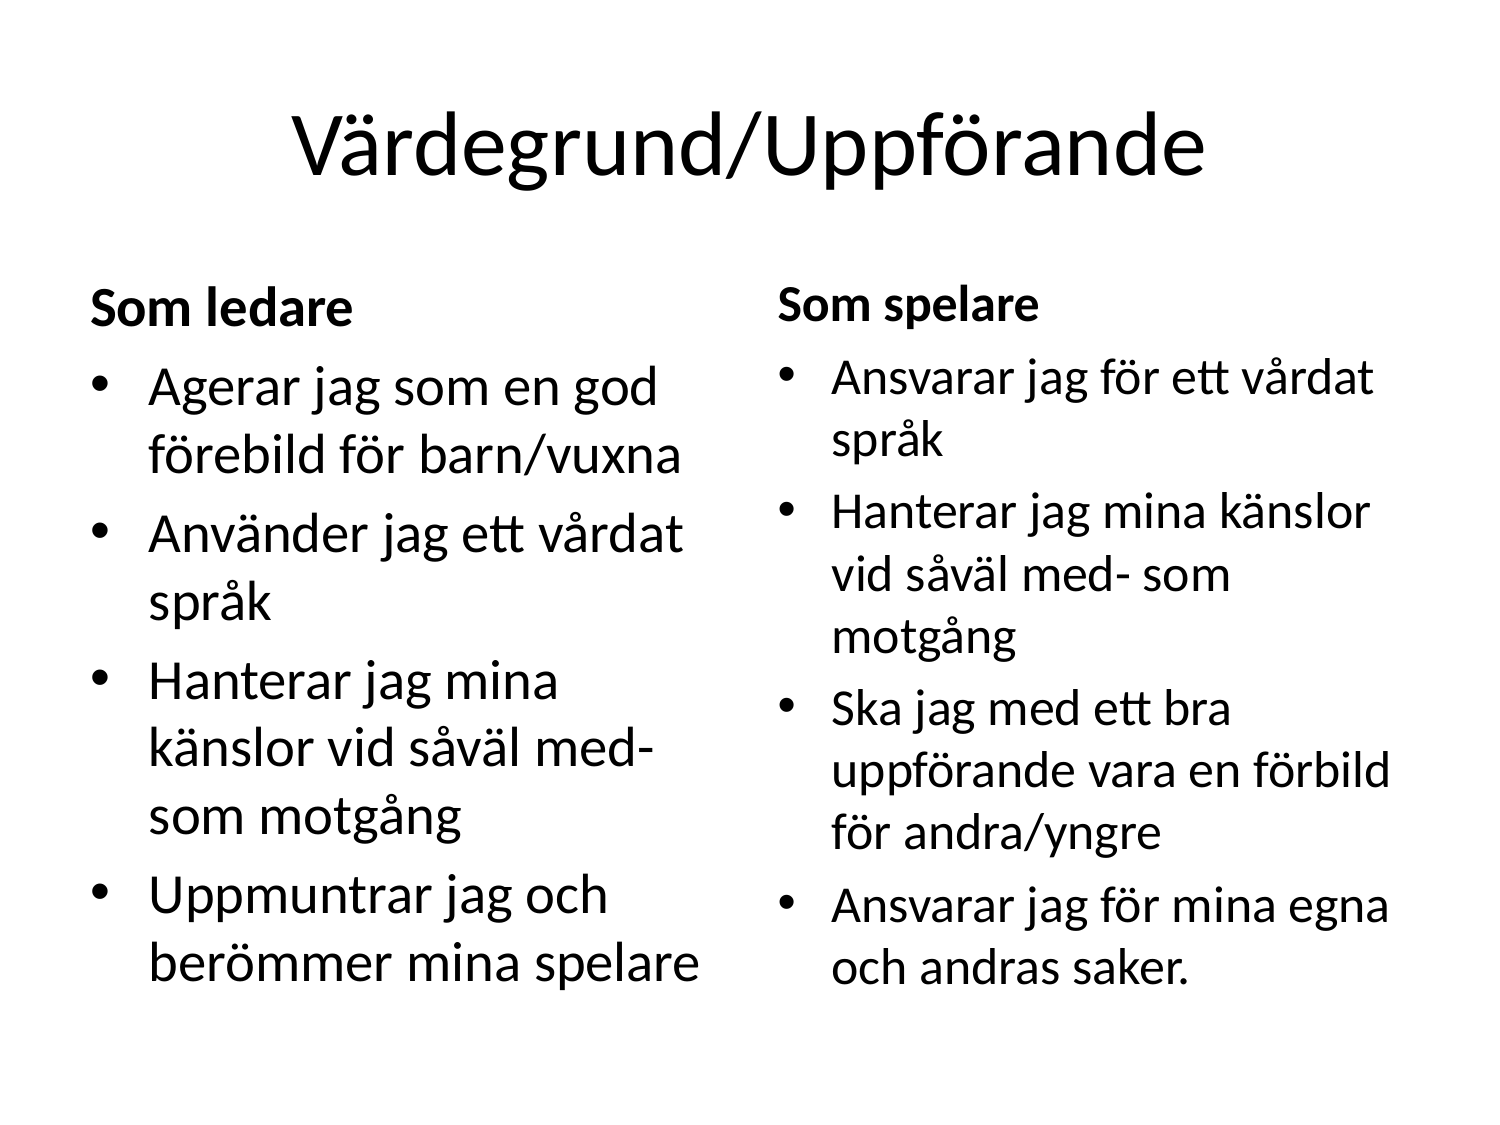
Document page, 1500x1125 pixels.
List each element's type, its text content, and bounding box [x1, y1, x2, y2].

title Värdegrund/Uppförande [75, 45, 1425, 233]
list Som ledare Agerar jag som en god förebild för barn/vuxna Använder jag ett vårdat språk Hanterar jag mina känslor vid såväl med- som motgång Uppmuntrar jag och berömmer mina spelare [75, 262, 738, 1005]
list Som spelare Ansvarar jag för ett vårdat språk Hanterar jag mina känslor vid såväl med- som motgång Ska jag med ett bra uppförande vara en förbild för andra/yngre Ansvarar jag för mina egna och andras saker. [762, 262, 1425, 1005]
